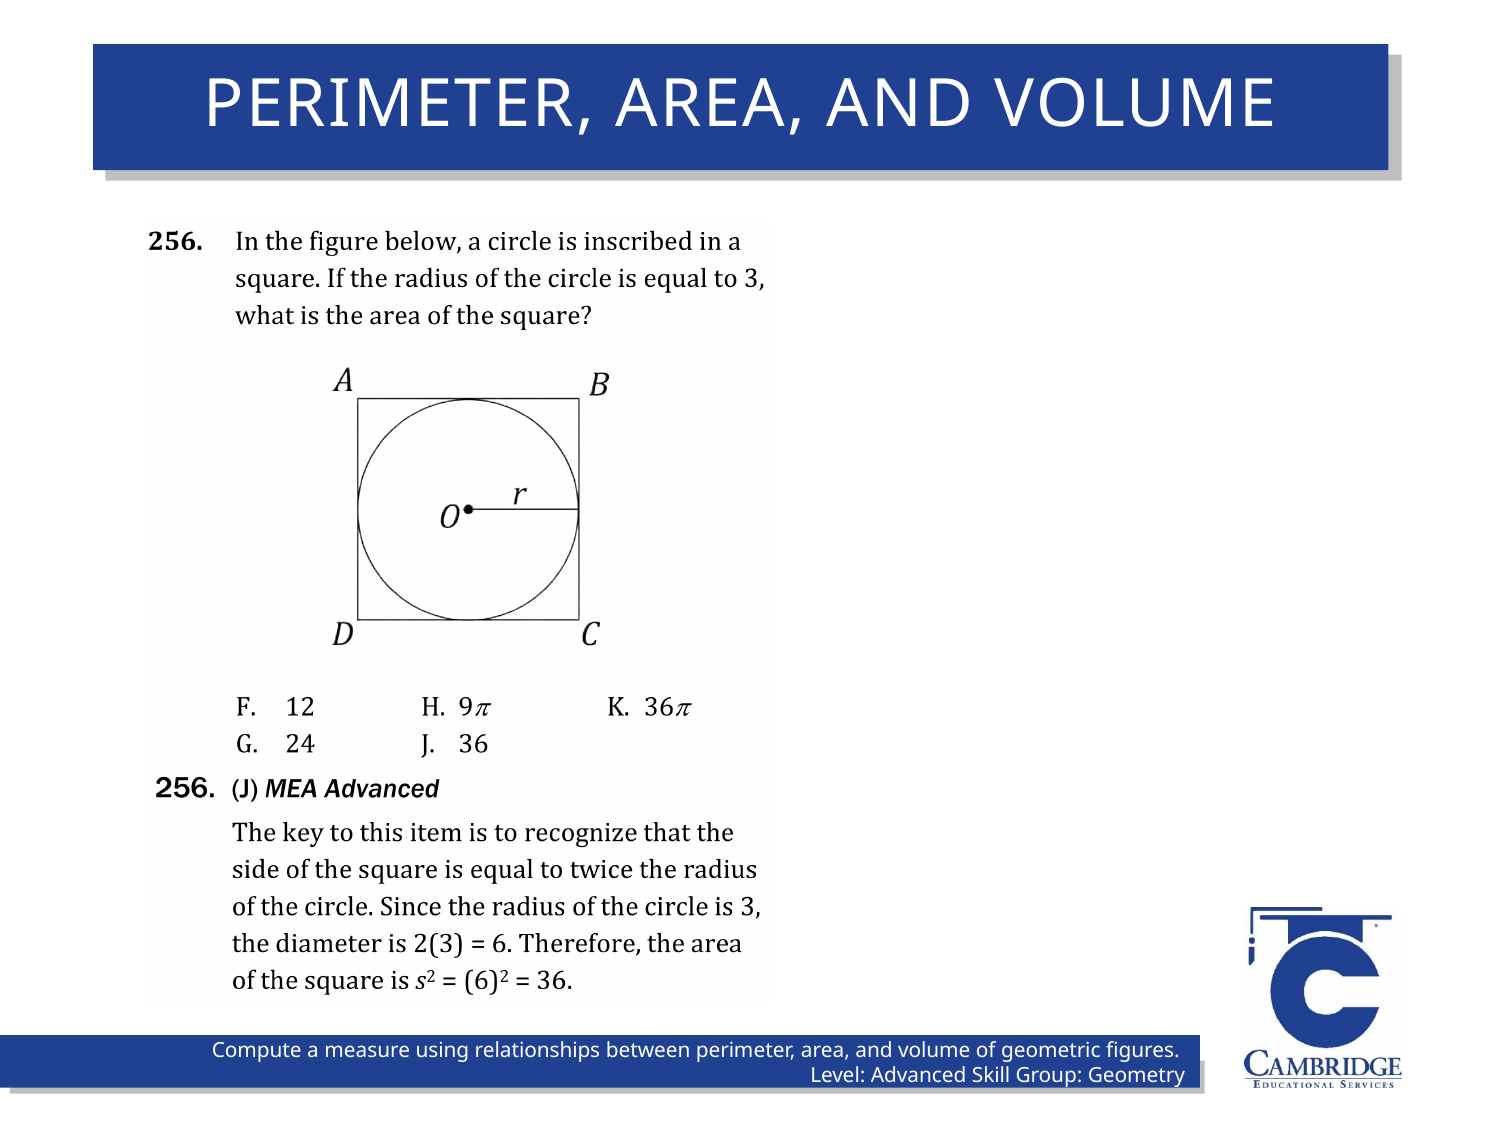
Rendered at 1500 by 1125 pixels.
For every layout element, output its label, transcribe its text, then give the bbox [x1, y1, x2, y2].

picture [145, 221, 771, 767]
title Perimeter, area, and volume [93, 44, 1389, 171]
text_box [9, 1059, 1206, 1095]
text_box [104, 53, 1403, 182]
footer Compute a measure using relationships between perimeter, area, and volume of geometric figures. Level: Advanced Skill Group: Geometry [0, 1035, 1200, 1088]
picture [145, 768, 771, 1002]
picture [1244, 907, 1403, 1088]
